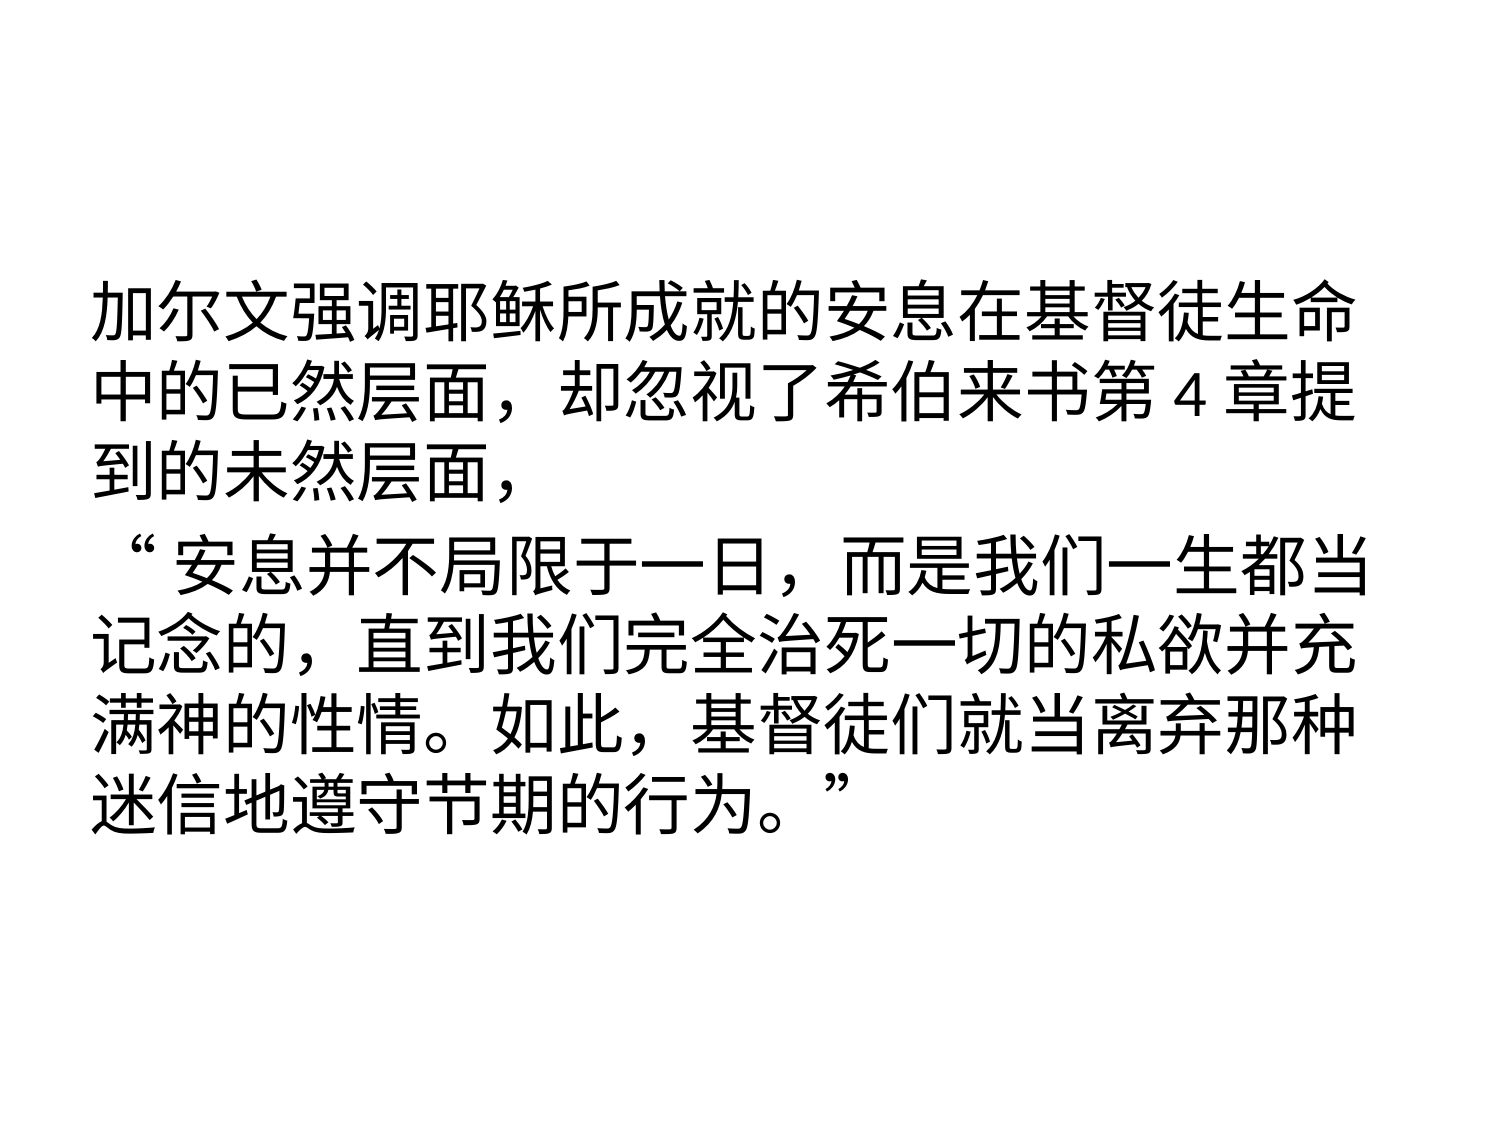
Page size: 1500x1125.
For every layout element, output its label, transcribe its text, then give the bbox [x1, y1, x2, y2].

list 加尔文强调耶稣所成就的安息在基督徒生命中的已然层面，却忽视了希伯来书第4章提到的未然层面， “安息并不局限于一日，而是我们一生都当记念的，直到我们完全治死一切的私欲并充满神的性情。如此，基督徒们就当离弃那种迷信地遵守节期的行为。” [75, 262, 1425, 1005]
